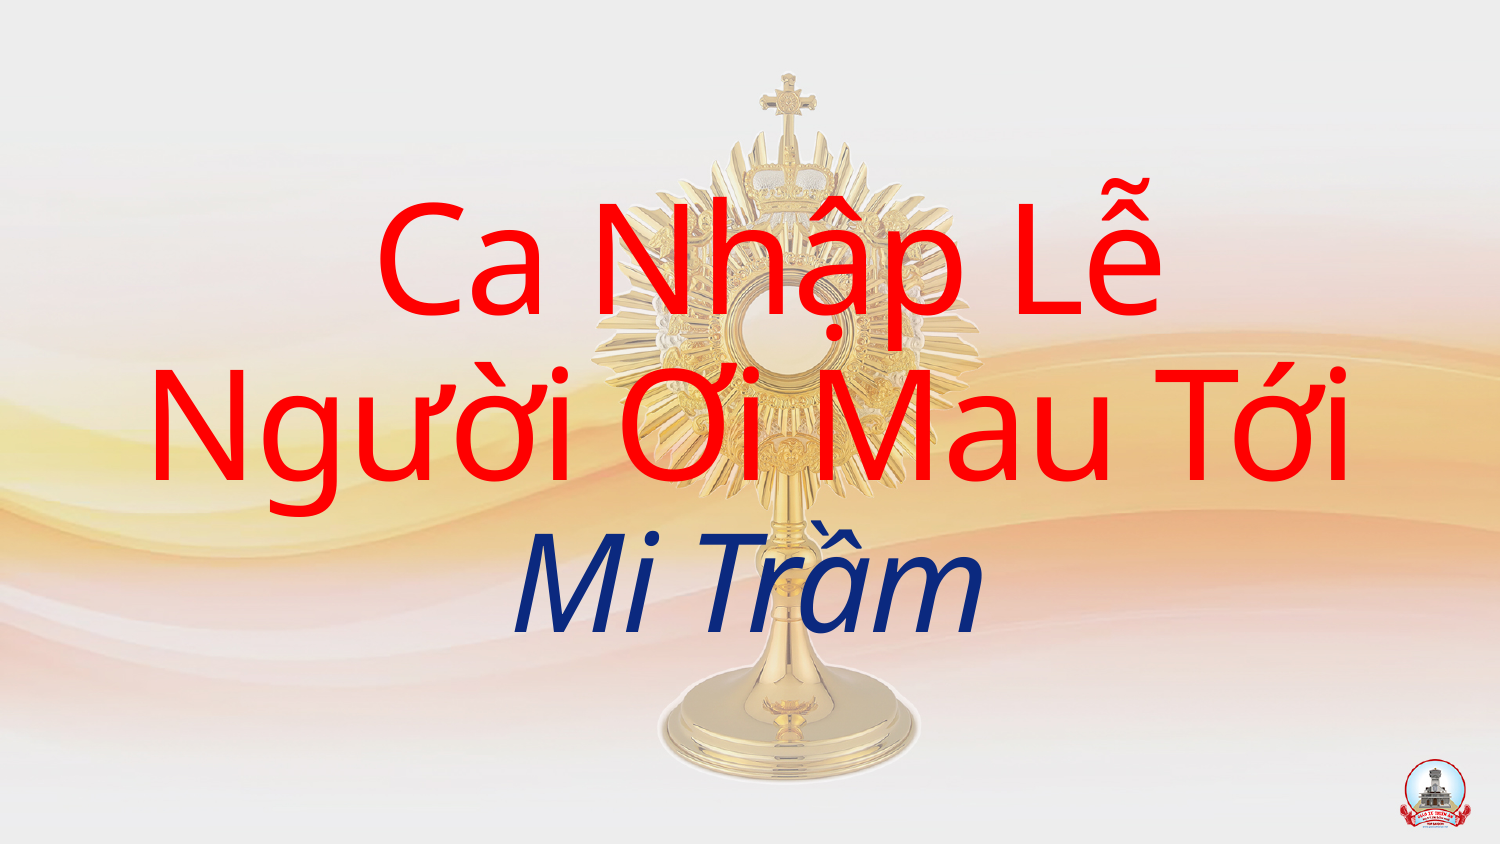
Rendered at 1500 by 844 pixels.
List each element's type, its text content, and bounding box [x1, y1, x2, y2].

subtitle Ca Nhập Lễ Người Ơi Mau Tới Mi Trầm [0, 0, 1500, 844]
